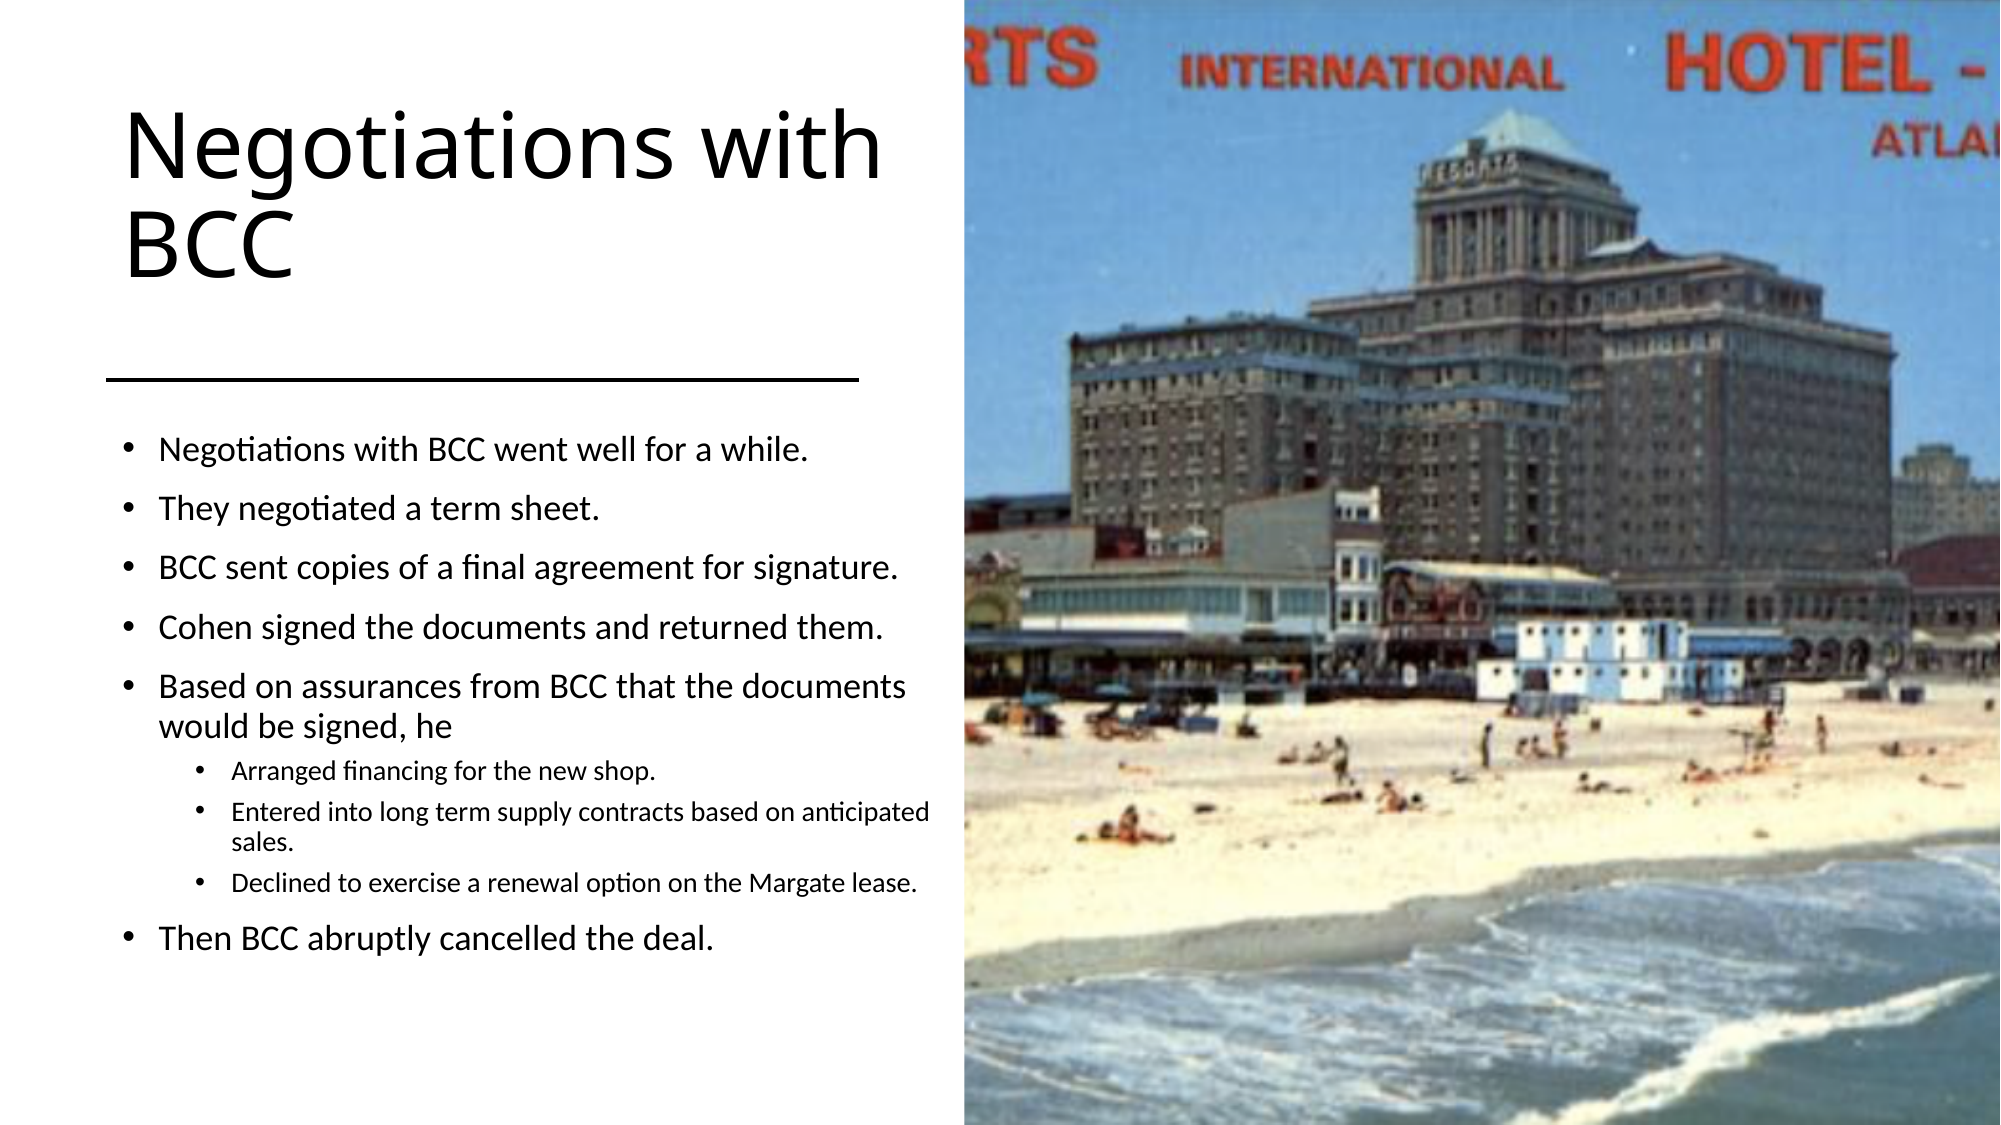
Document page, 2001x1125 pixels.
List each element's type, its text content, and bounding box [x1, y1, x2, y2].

list Negotiations with BCC went well for a while. They negotiated a term sheet. BCC sent copies of a final agreement for signature. Cohen signed the documents and returned them. Based on assurances from BCC that the documents would be signed, he Arranged financing for the new shop. Entered into long term supply contracts based on anticipated sales. Declined to exercise a renewal option on the Margate lease. Then BCC abruptly cancelled the deal. [107, 422, 948, 991]
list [964, 0, 2000, 1125]
title Negotiations with BCC [107, 59, 948, 338]
